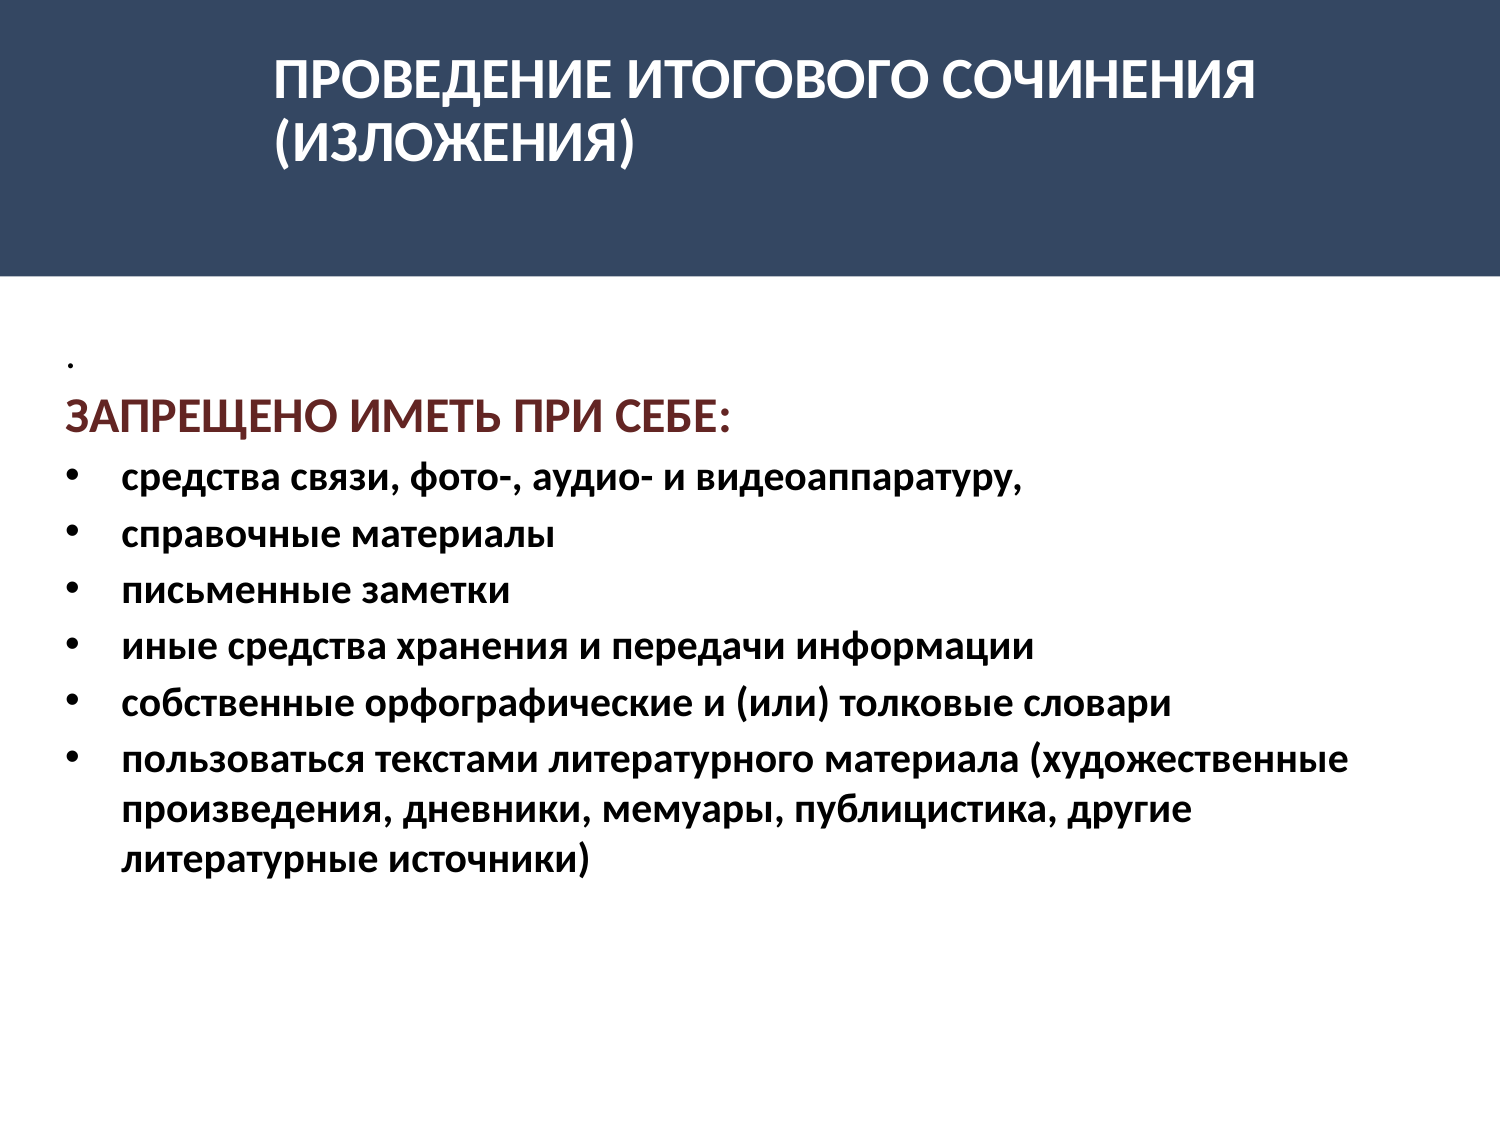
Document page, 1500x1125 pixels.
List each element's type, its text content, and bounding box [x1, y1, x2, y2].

text_box [0, 0, 1500, 277]
text_box . ЗАПРЕЩЕНО ИМЕТЬ ПРИ СЕБЕ: средства связи, фото-, аудио- и видеоаппаратуру, справочные материалы письменные заметки иные средства хранения и передачи информации собственные орфографические и (или) толковые словари пользоваться текстами литературного материала (художественные произведения, дневники, мемуары, публицистика, другие литературные источники) [63, 320, 1394, 937]
title ПРОВЕДЕНИЕ ИТОГОВОГО СОЧИНЕНИЯ (ИЗЛОЖЕНИЯ) [271, 36, 1298, 235]
